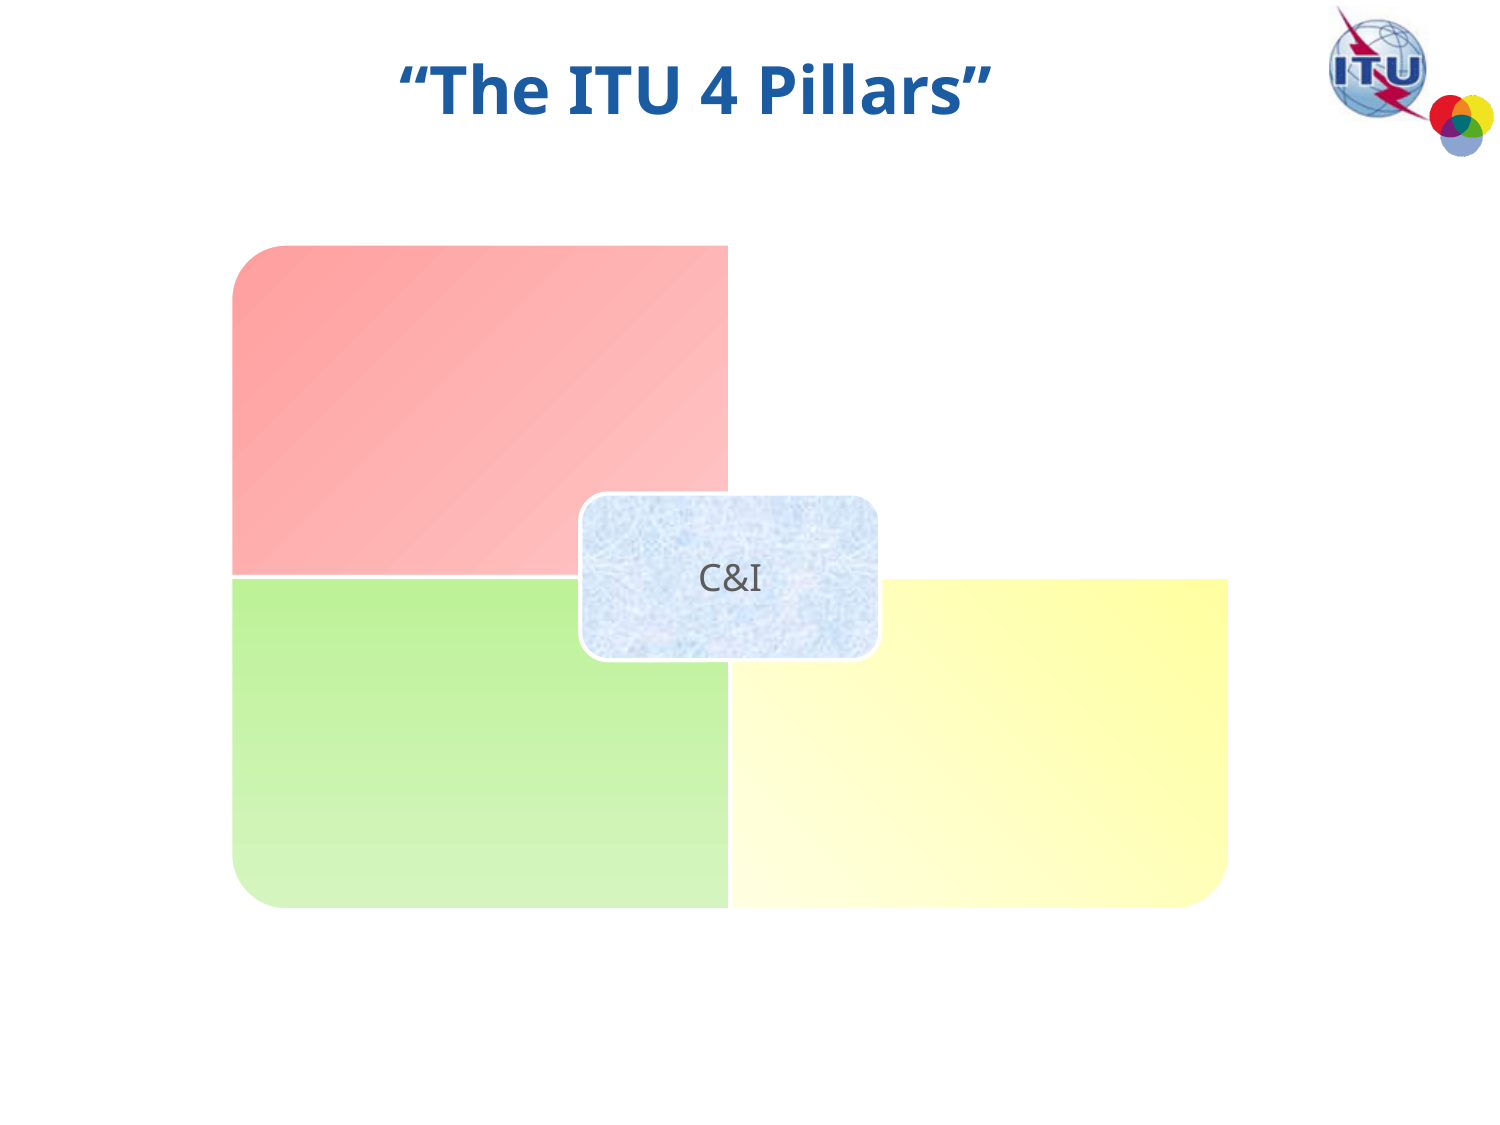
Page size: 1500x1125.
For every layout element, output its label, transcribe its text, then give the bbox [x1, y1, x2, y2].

picture [1288, 0, 1498, 158]
title “The ITU 4 Pillars” [29, 39, 1364, 136]
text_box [229, 243, 1231, 911]
